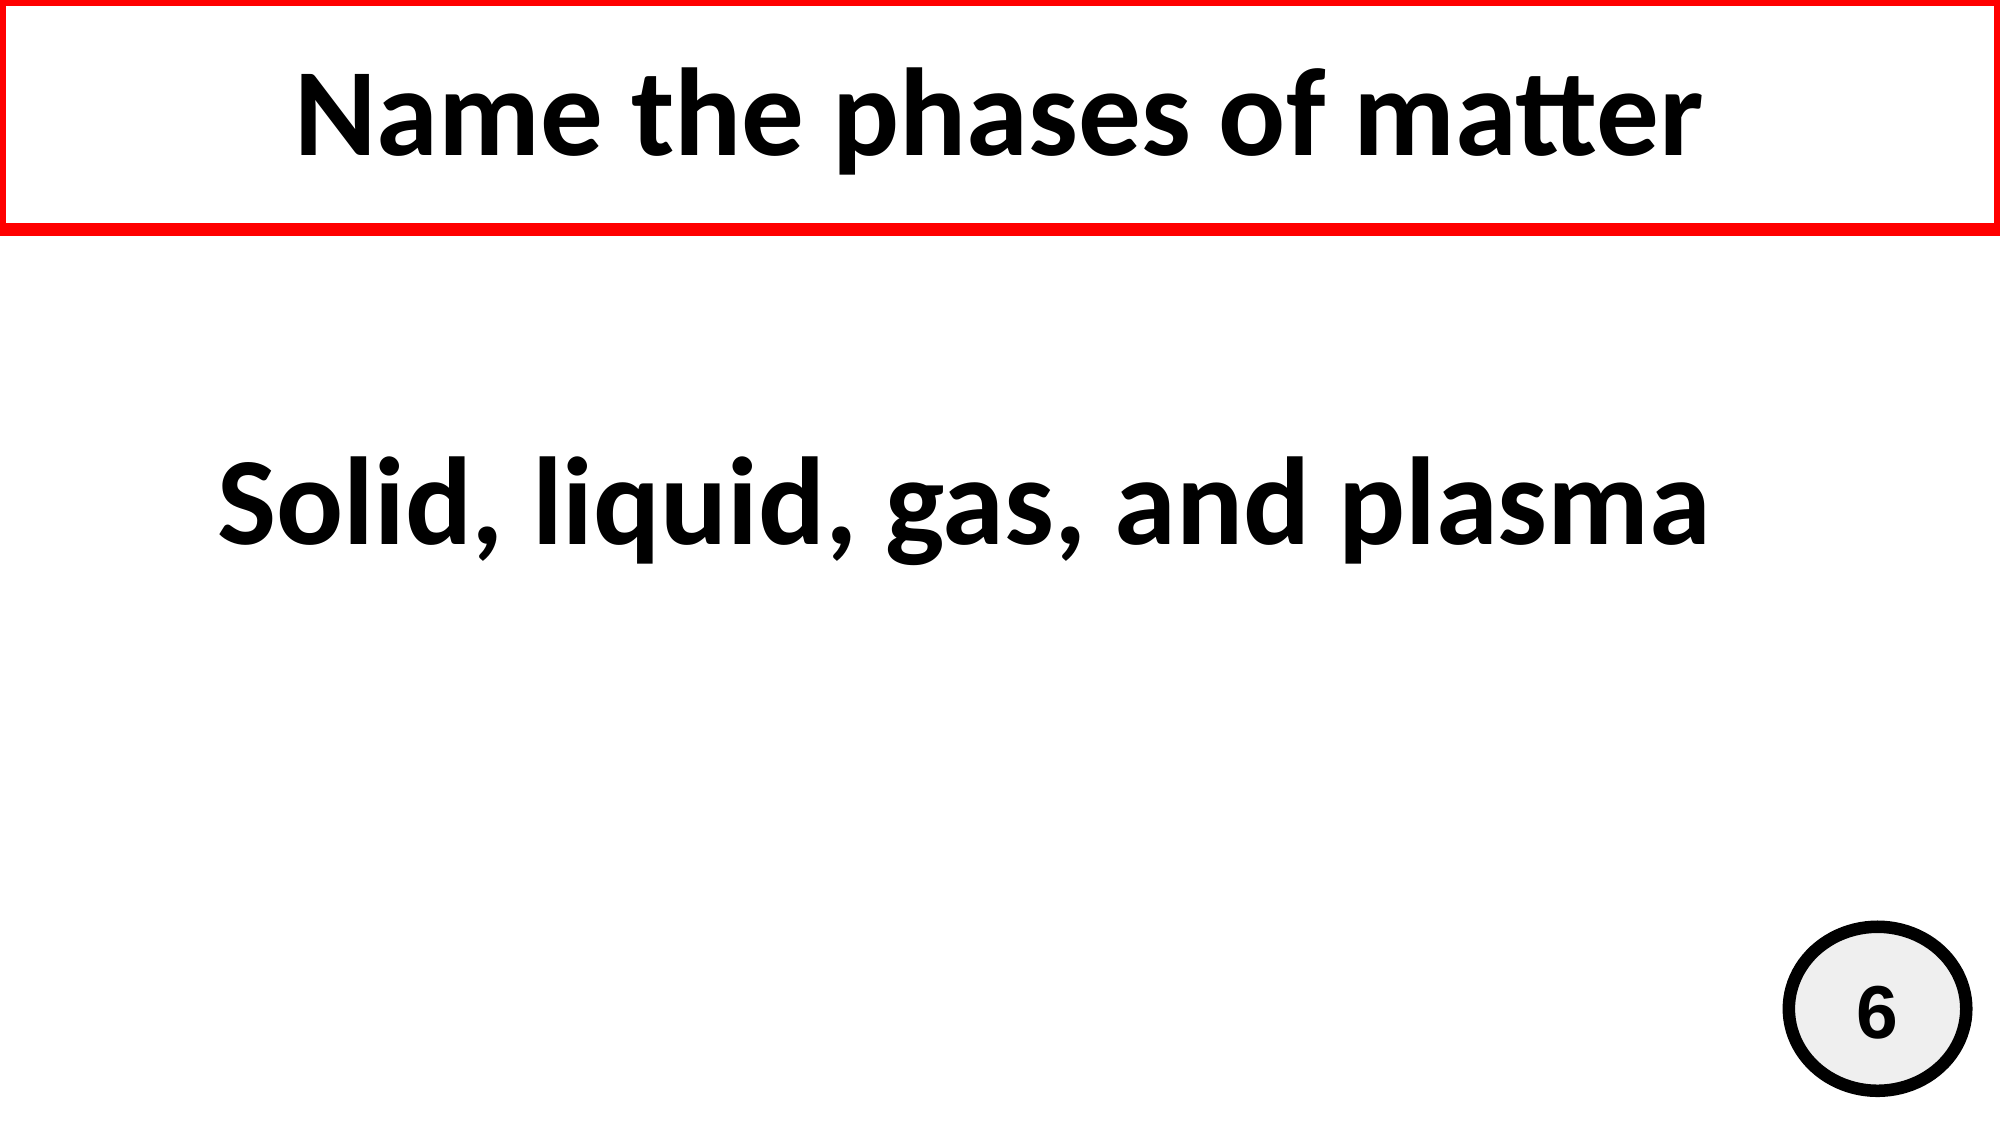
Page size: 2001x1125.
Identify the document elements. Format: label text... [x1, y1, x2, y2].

title Name the phases of matter [0, 0, 2000, 230]
text_box 6 [1788, 926, 1967, 1091]
list Solid, liquid, gas, and plasma [112, 429, 1818, 882]
